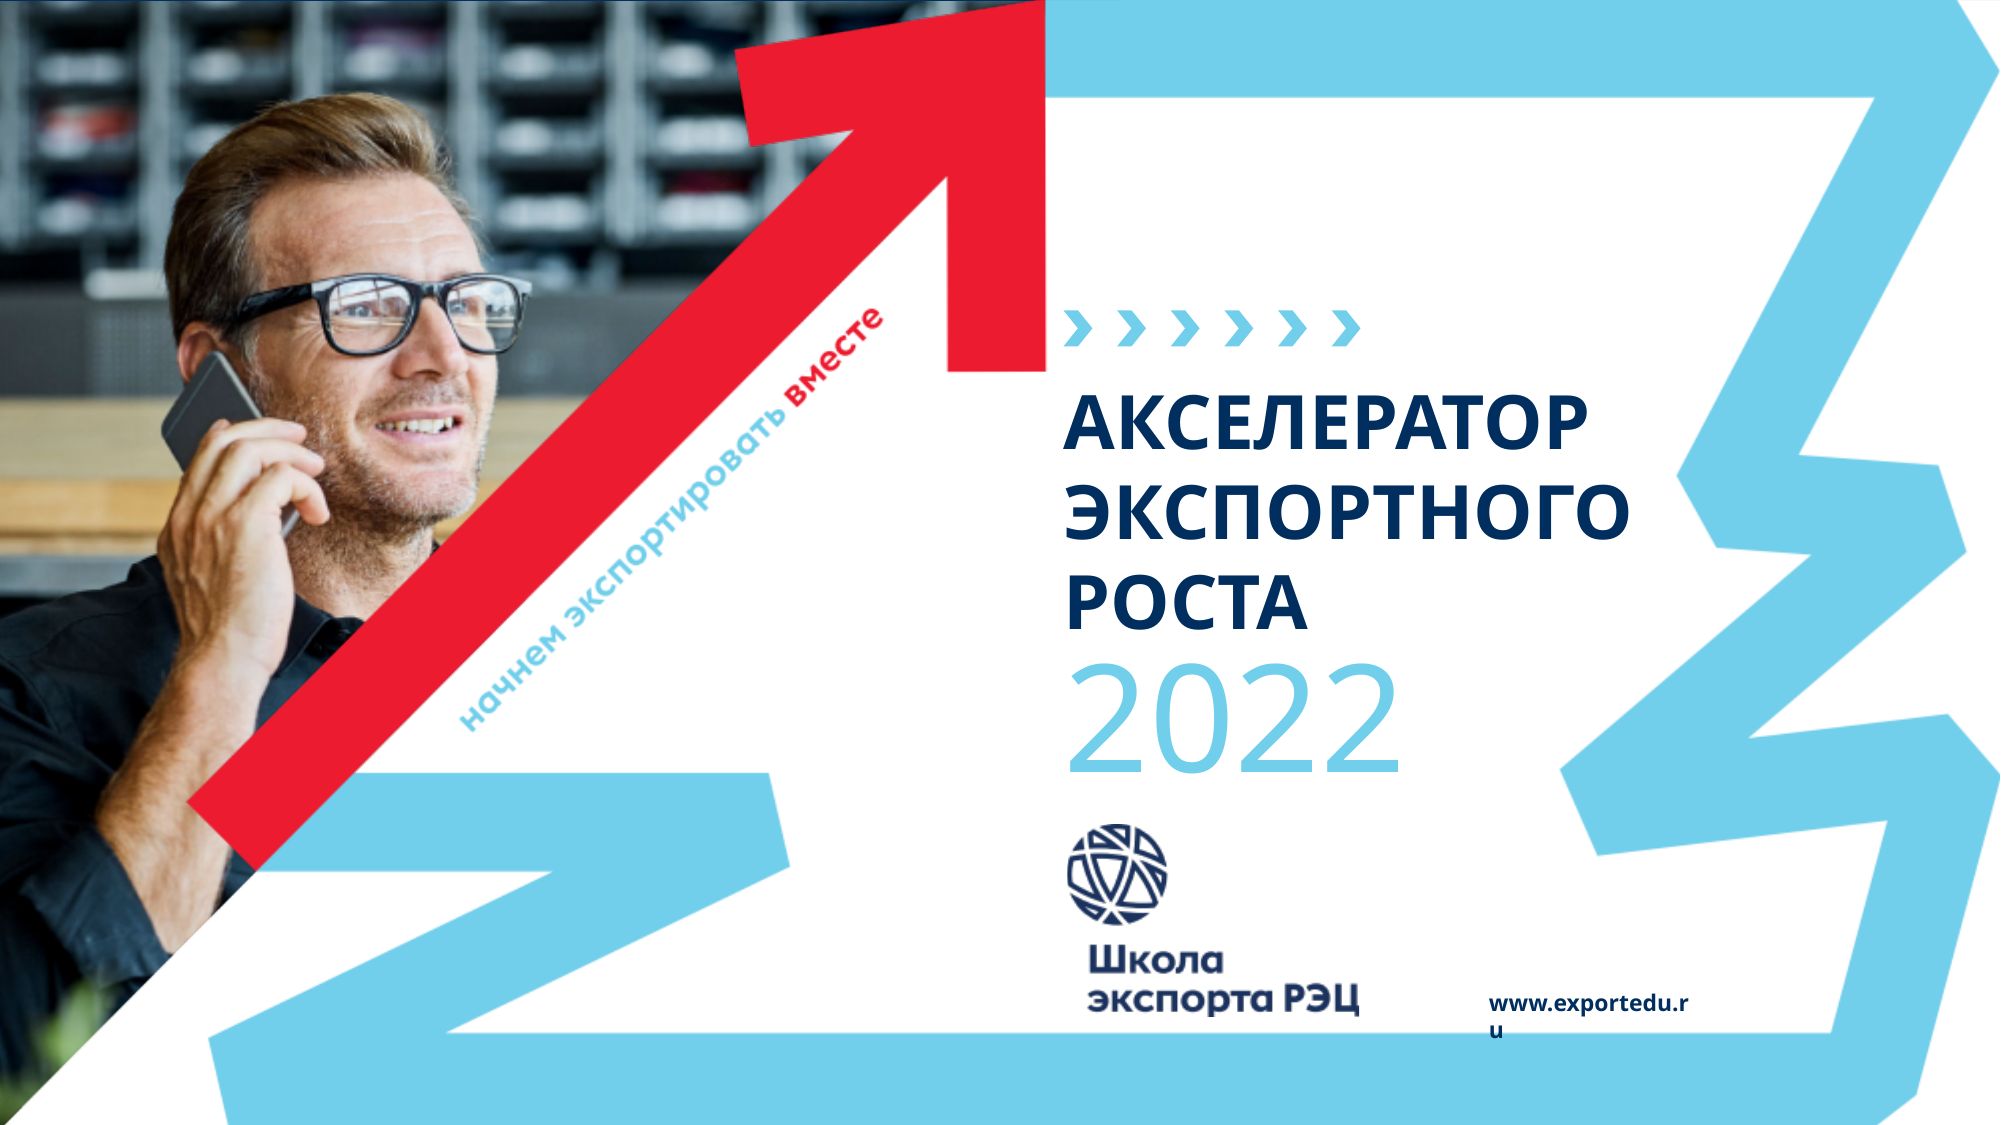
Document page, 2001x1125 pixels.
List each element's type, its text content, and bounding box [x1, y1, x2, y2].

picture [0, 1, 1024, 1125]
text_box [1063, 310, 1361, 347]
list АКСЕЛЕРАТОР ЭКСПОРТНОГО РОСТА [1063, 374, 1869, 654]
text_box 2022 [1063, 657, 1688, 791]
